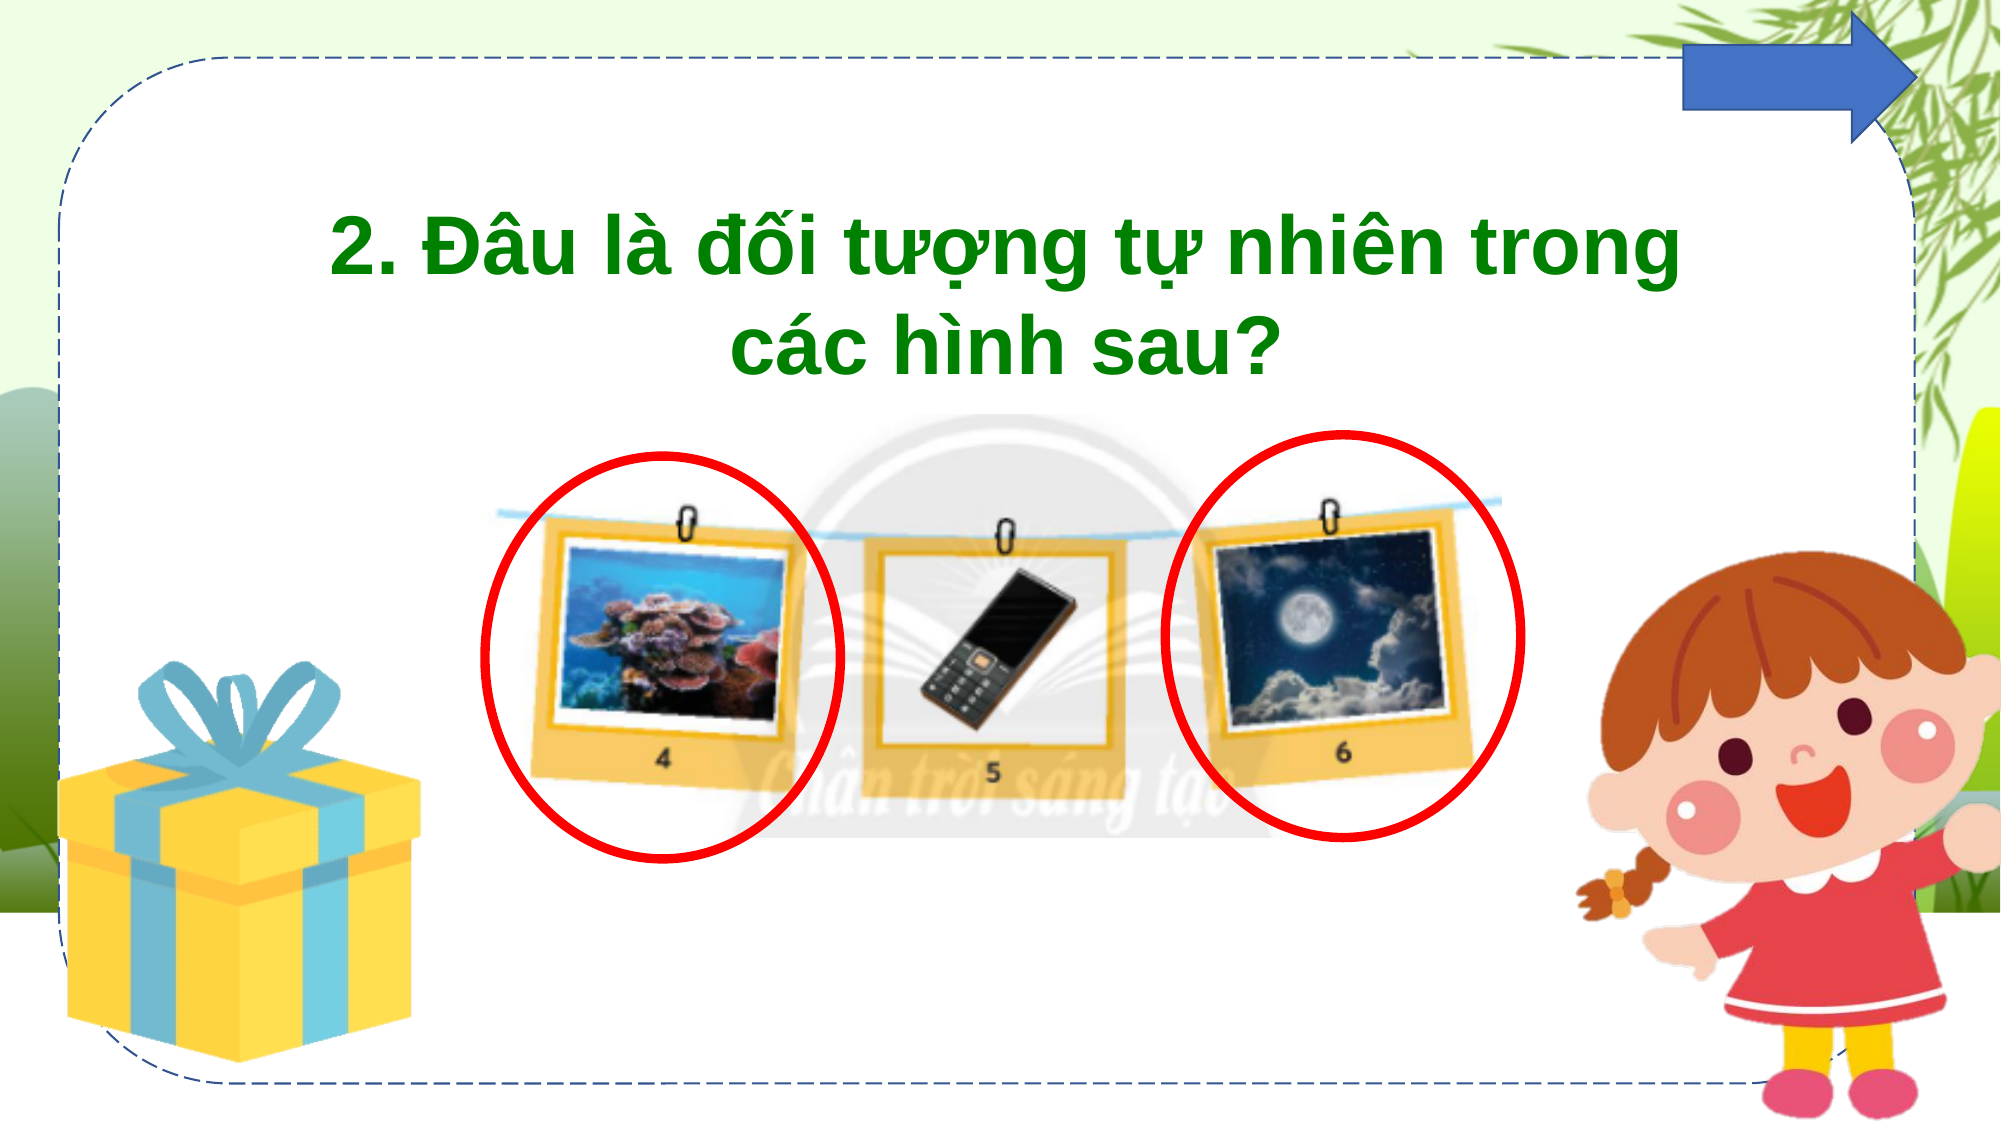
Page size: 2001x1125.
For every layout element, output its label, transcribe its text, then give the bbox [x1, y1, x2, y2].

picture [0, 0, 2001, 1125]
text_box [728, 838, 744, 846]
text_box 2. Đâu là đối tượng tự nhiên trong các hình sau? [288, 184, 1726, 399]
text_box [57, 56, 1916, 1085]
text_box [1502, 543, 1522, 729]
text_box [1682, 9, 1919, 145]
